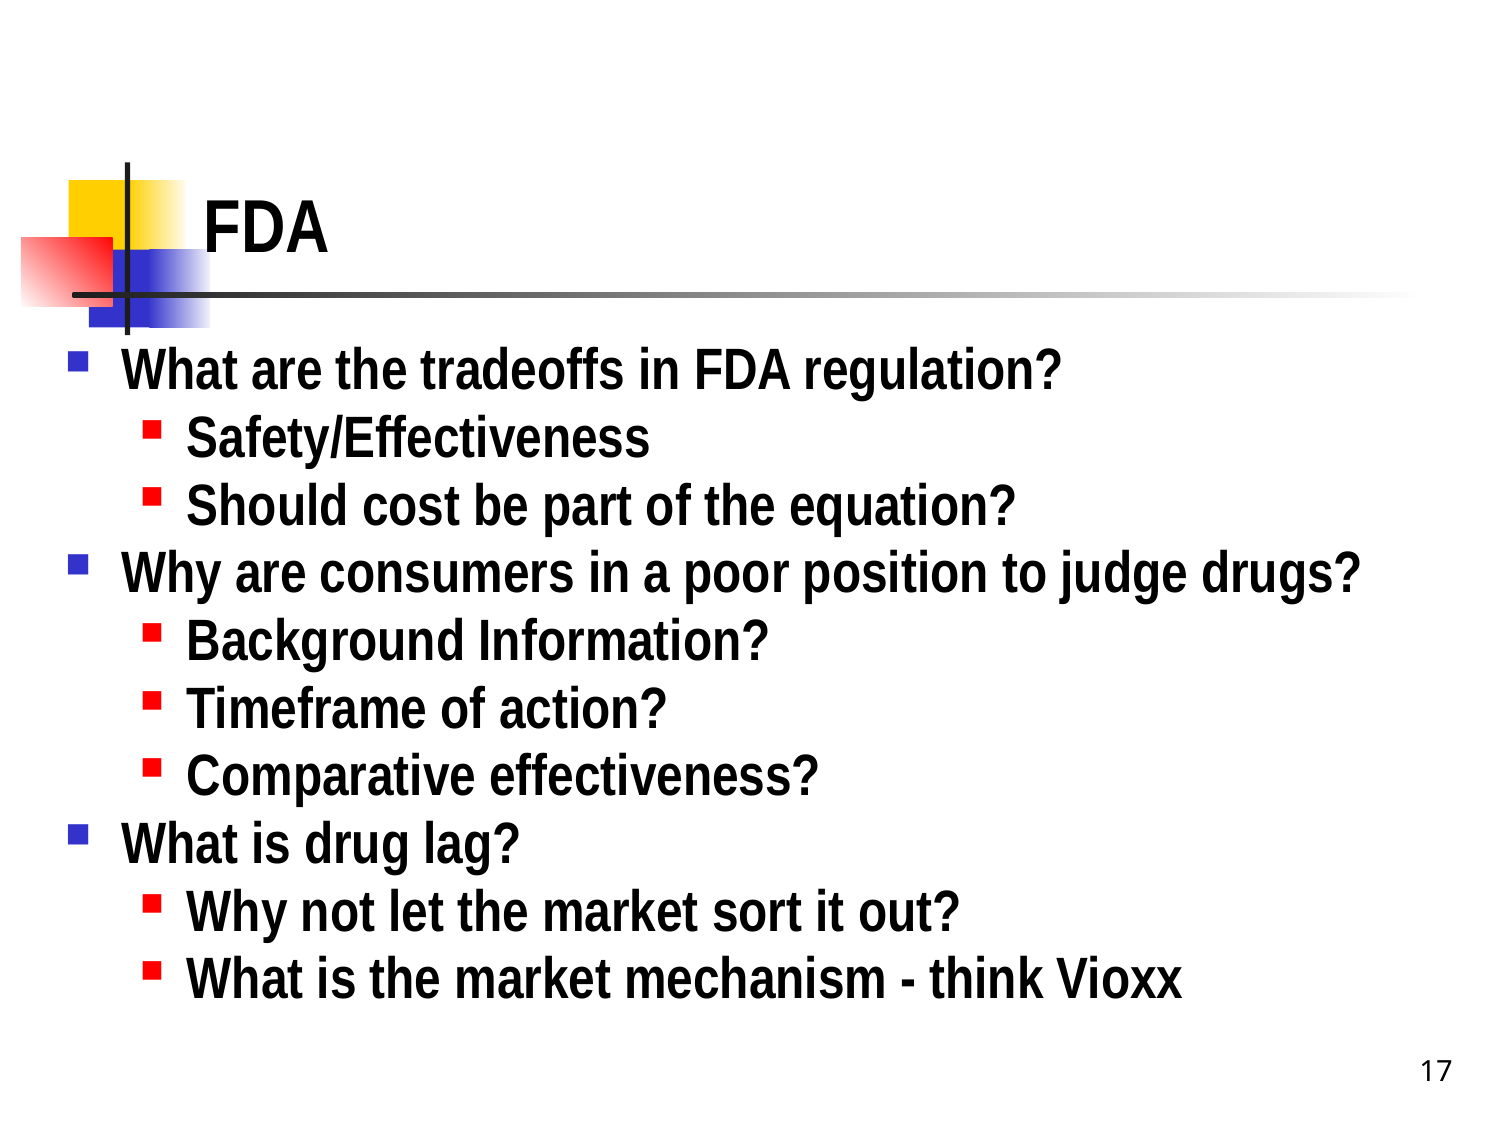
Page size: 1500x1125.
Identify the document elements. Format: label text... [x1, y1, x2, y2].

title FDA [188, 35, 1468, 275]
list What are the tradeoffs in FDA regulation? Safety/Effectiveness Should cost be part of the equation? Why are consumers in a poor position to judge drugs? Background Information? Timeframe of action? Comparative effectiveness? What is drug lag? Why not let the market sort it out? What is the market mechanism - think Vioxx [50, 337, 1450, 1075]
slide_number 17 [1155, 1024, 1468, 1100]
